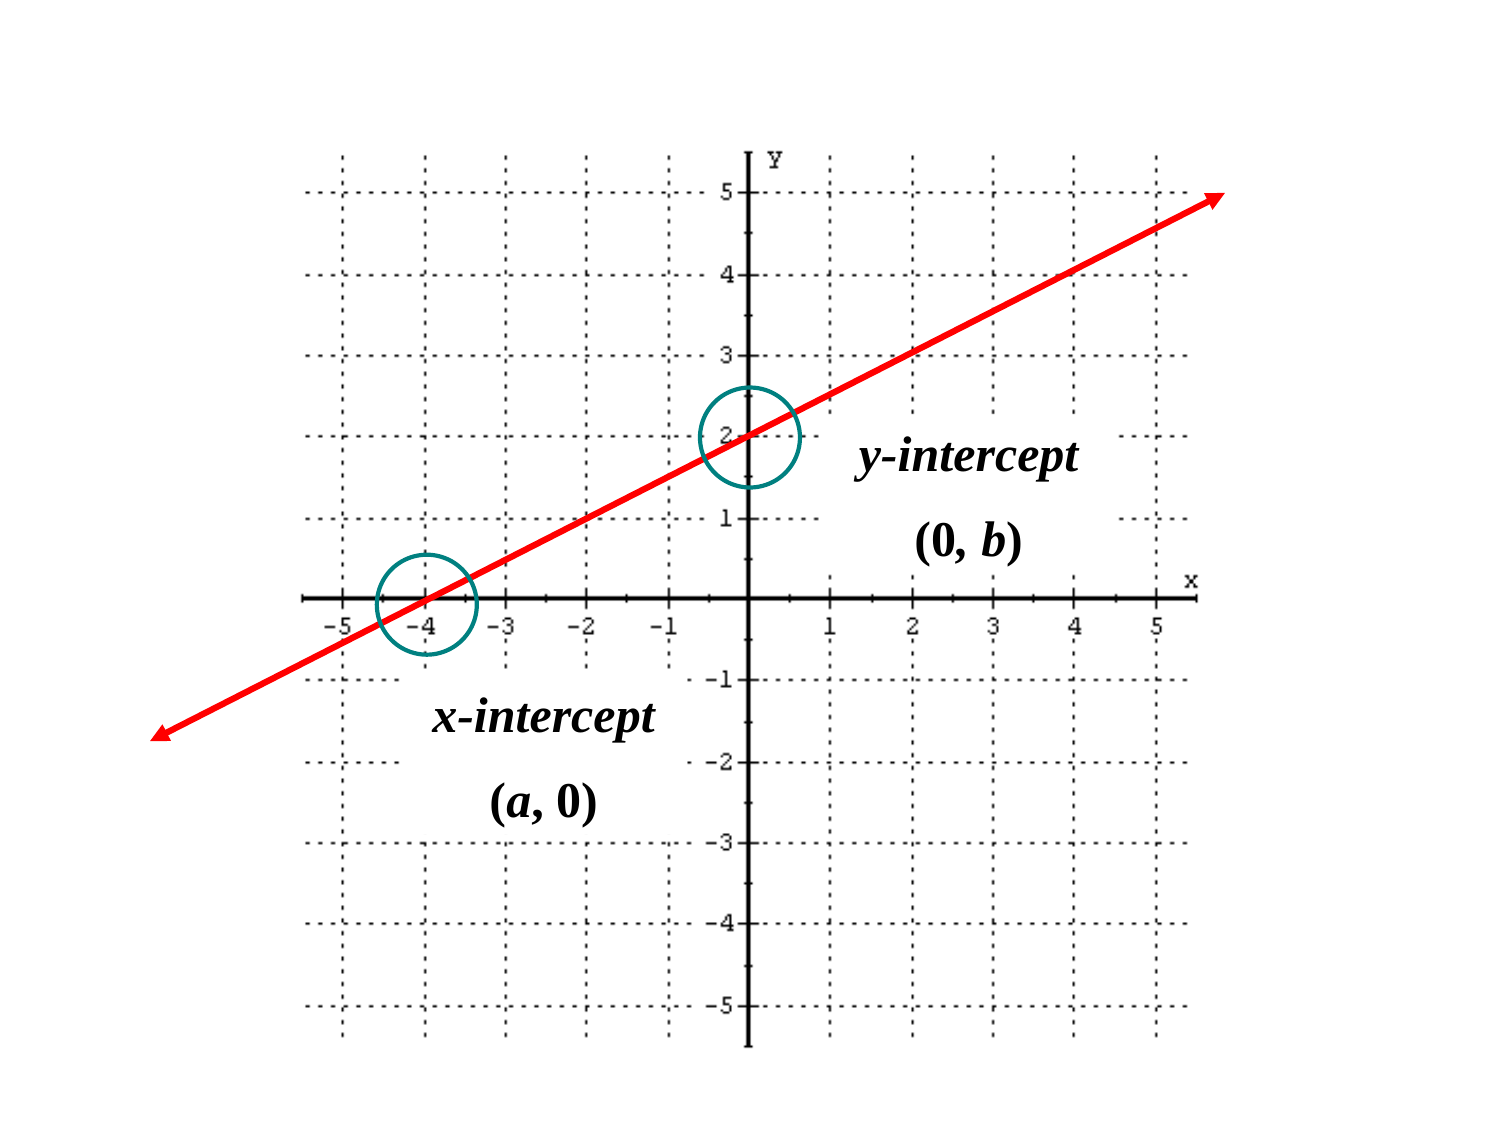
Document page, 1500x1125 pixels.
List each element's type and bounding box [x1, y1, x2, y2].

picture [287, 137, 1213, 1063]
text_box [150, 673, 282, 742]
text_box [1216, 192, 1225, 205]
